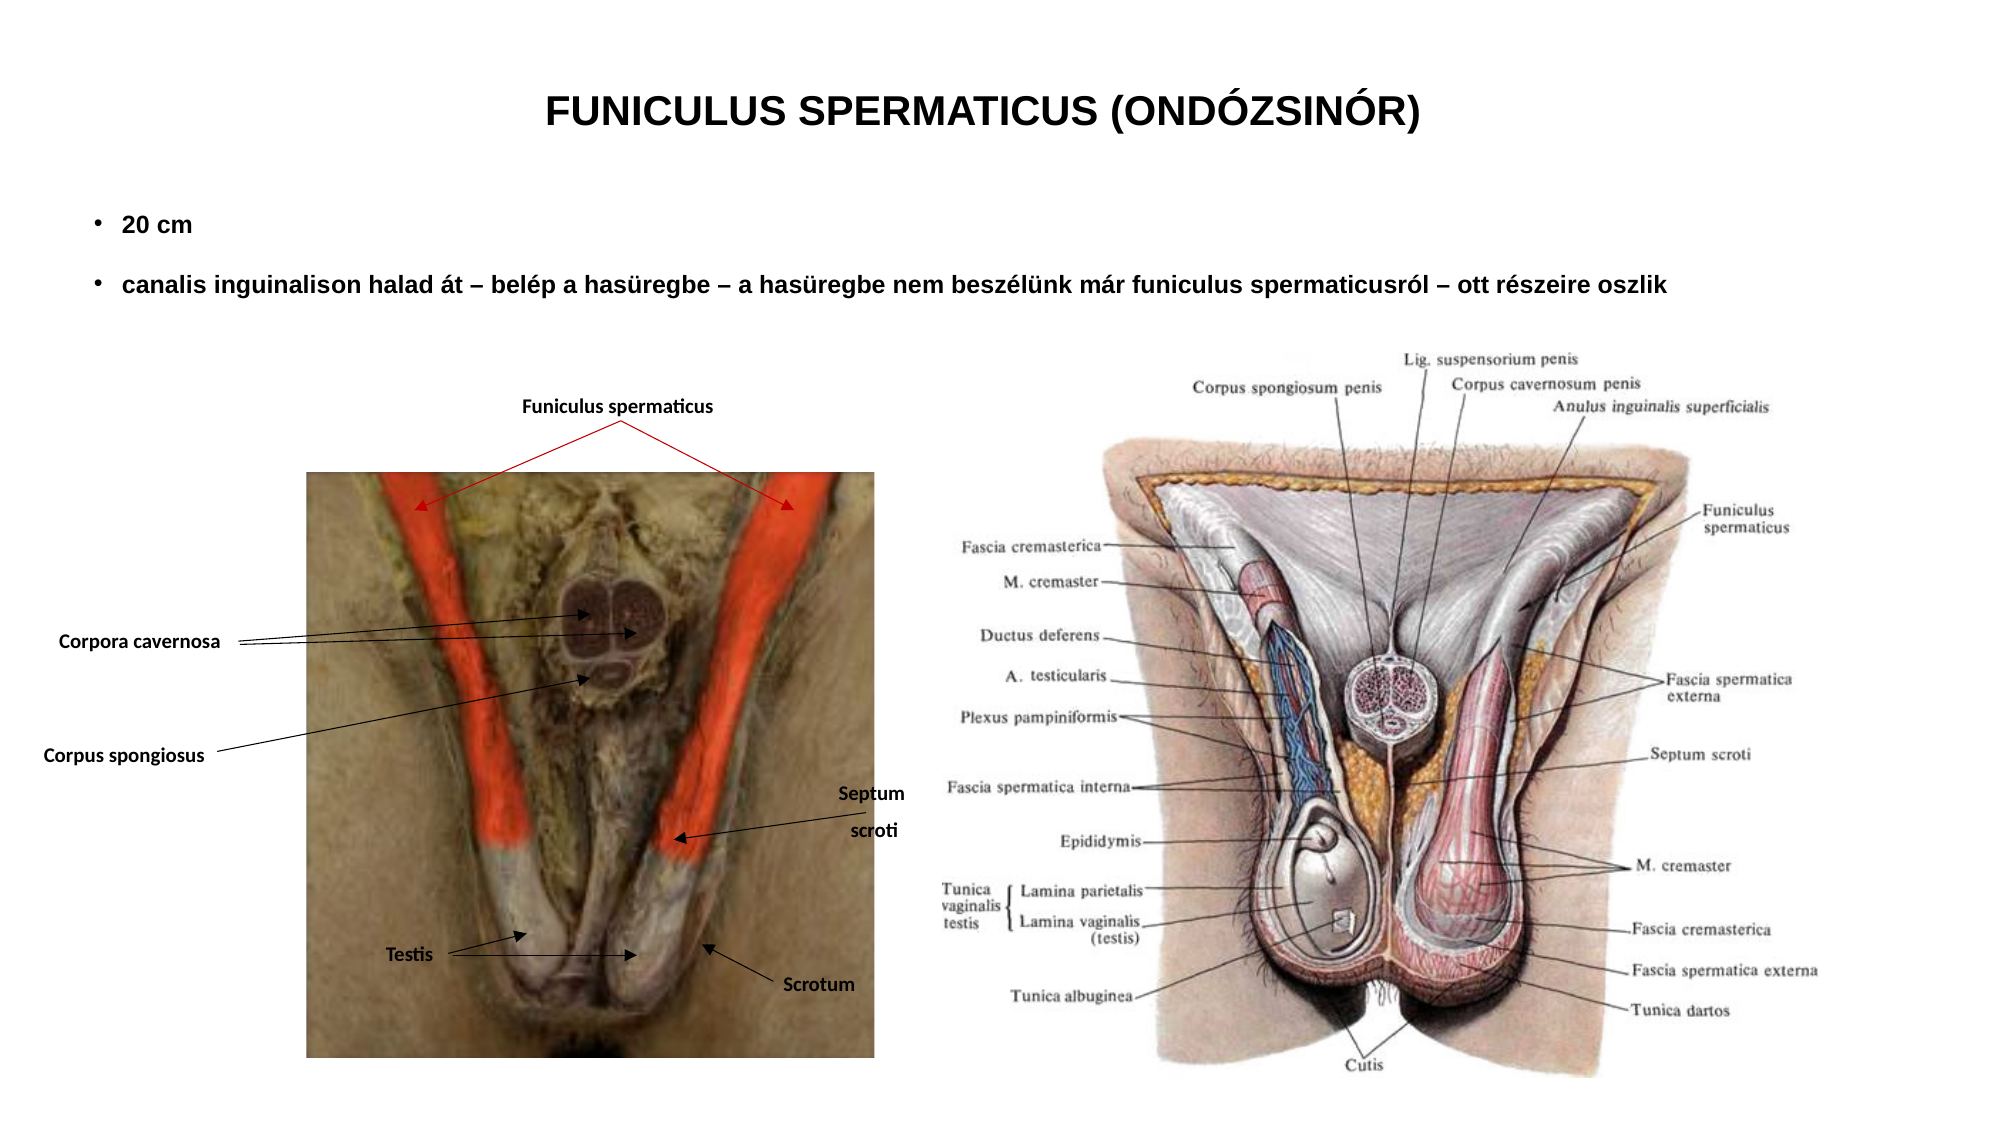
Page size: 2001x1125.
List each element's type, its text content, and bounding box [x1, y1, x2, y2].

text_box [673, 812, 867, 840]
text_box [22, 385, 875, 1058]
text_box 20 cm canalis inguinalison halad át – belép a hasüregbe – a hasüregbe nem beszélünk már funiculus spermaticusról – ott részeire oszlik [78, 170, 1895, 306]
picture [942, 352, 1819, 1078]
title FUNICULUS SPERMATICUS (ONDÓZSINÓR) [120, 56, 1846, 138]
text_box Septum scroti [875, 759, 925, 850]
